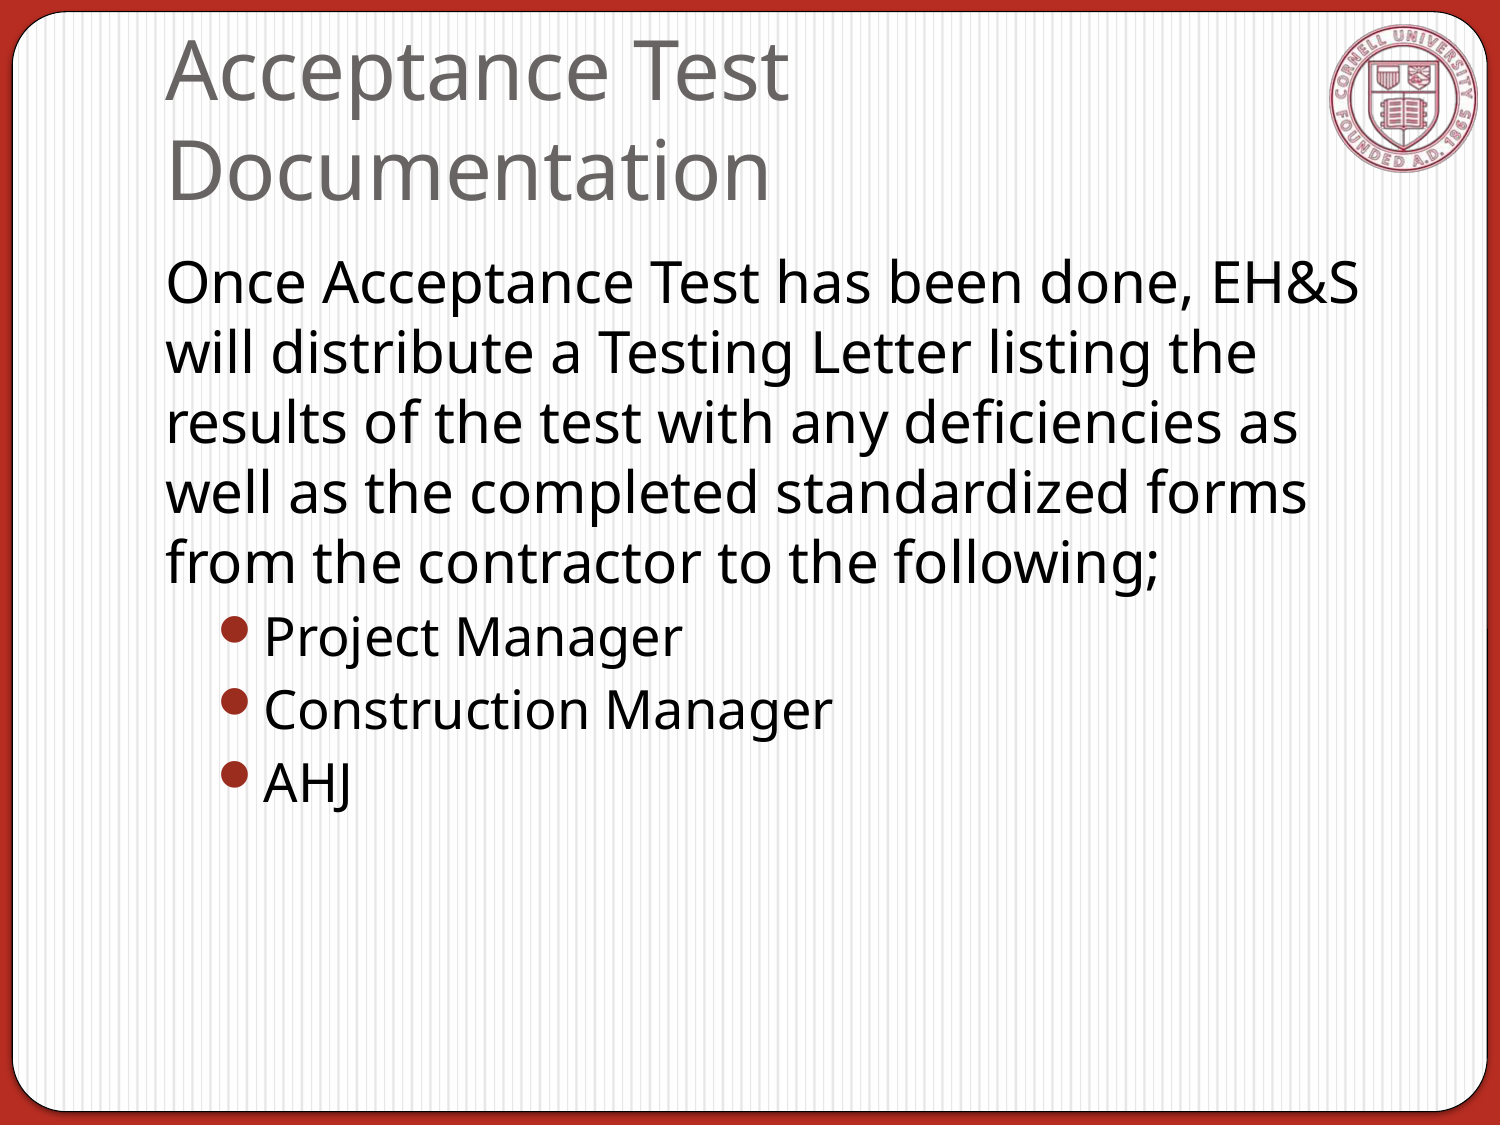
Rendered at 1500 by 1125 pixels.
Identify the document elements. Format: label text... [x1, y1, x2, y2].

picture [1329, 24, 1478, 173]
list Once Acceptance Test has been done, EH&S will distribute a Testing Letter listing the results of the test with any deficiencies as well as the completed standardized forms from the contractor to the following; Project Manager Construction Manager AHJ [149, 237, 1426, 901]
title Acceptance Test Documentation [149, 44, 1426, 233]
